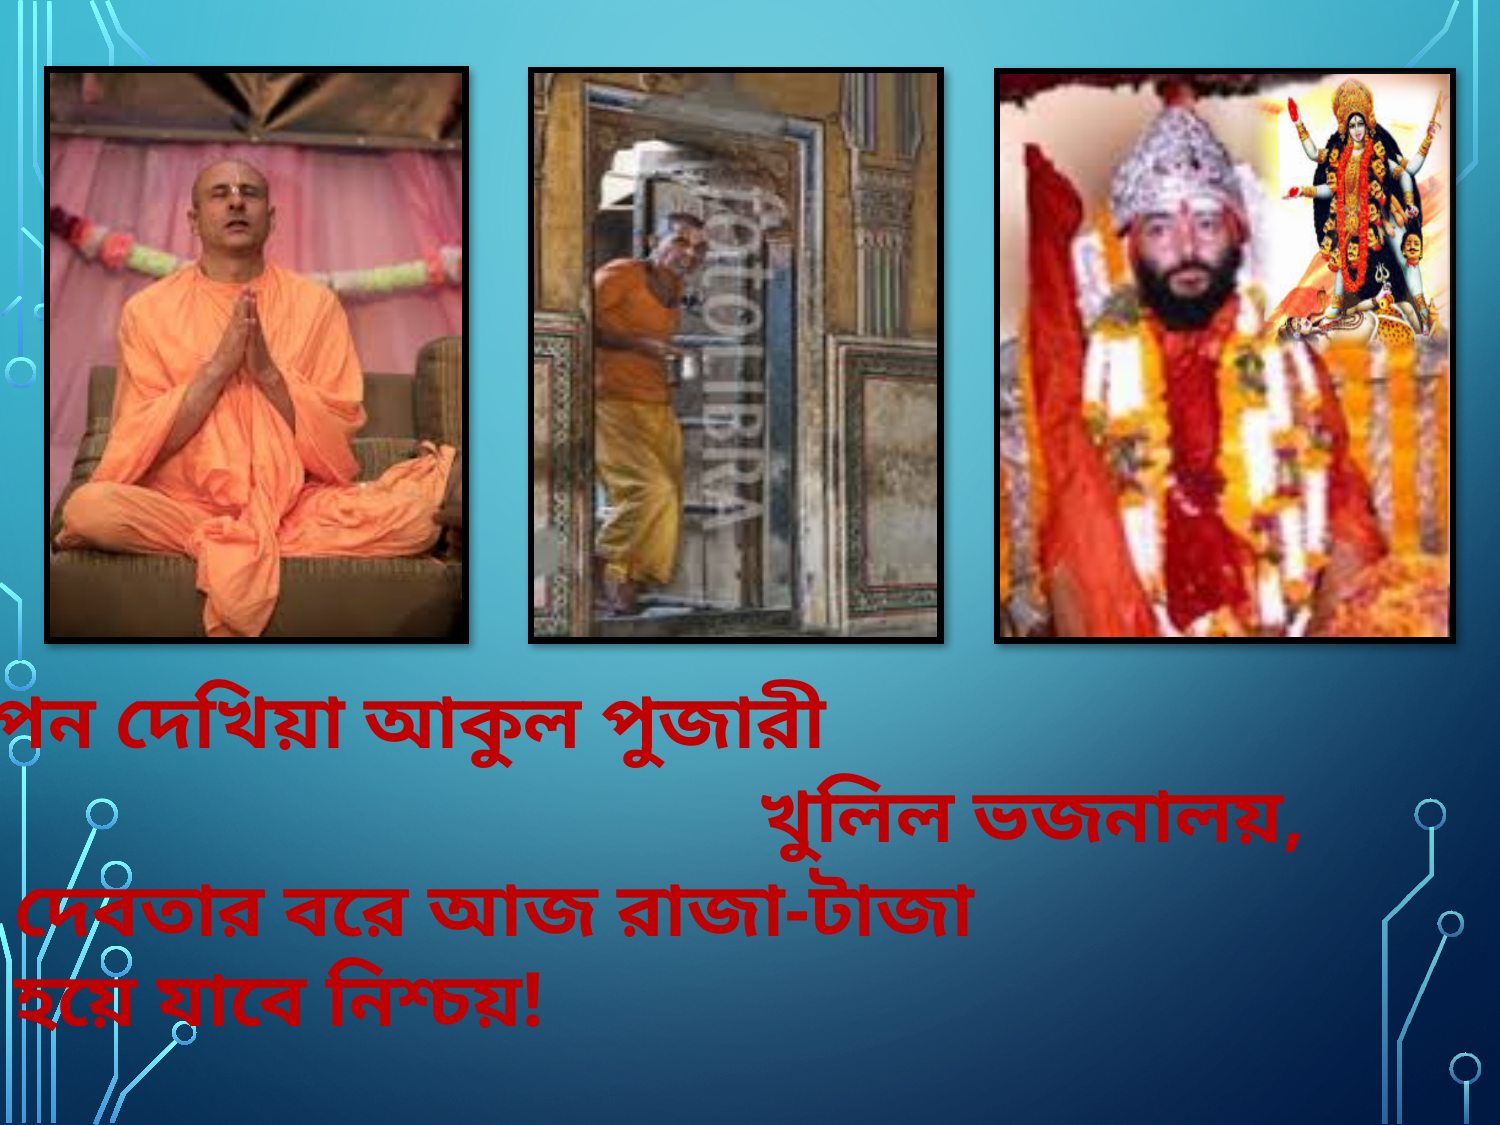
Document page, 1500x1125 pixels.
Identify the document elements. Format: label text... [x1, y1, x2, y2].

text_box খুলিল ভজনালয়, [744, 759, 1320, 865]
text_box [999, 67, 1457, 638]
text_box স্বপন দেখিয়া আকুল পুজারী [0, 665, 861, 771]
picture [533, 73, 938, 638]
picture [49, 72, 463, 638]
text_box দেবতার বরে আজ রাজা-টাজা হয়ে যাবে নিশ্চয়! [0, 854, 1090, 1049]
